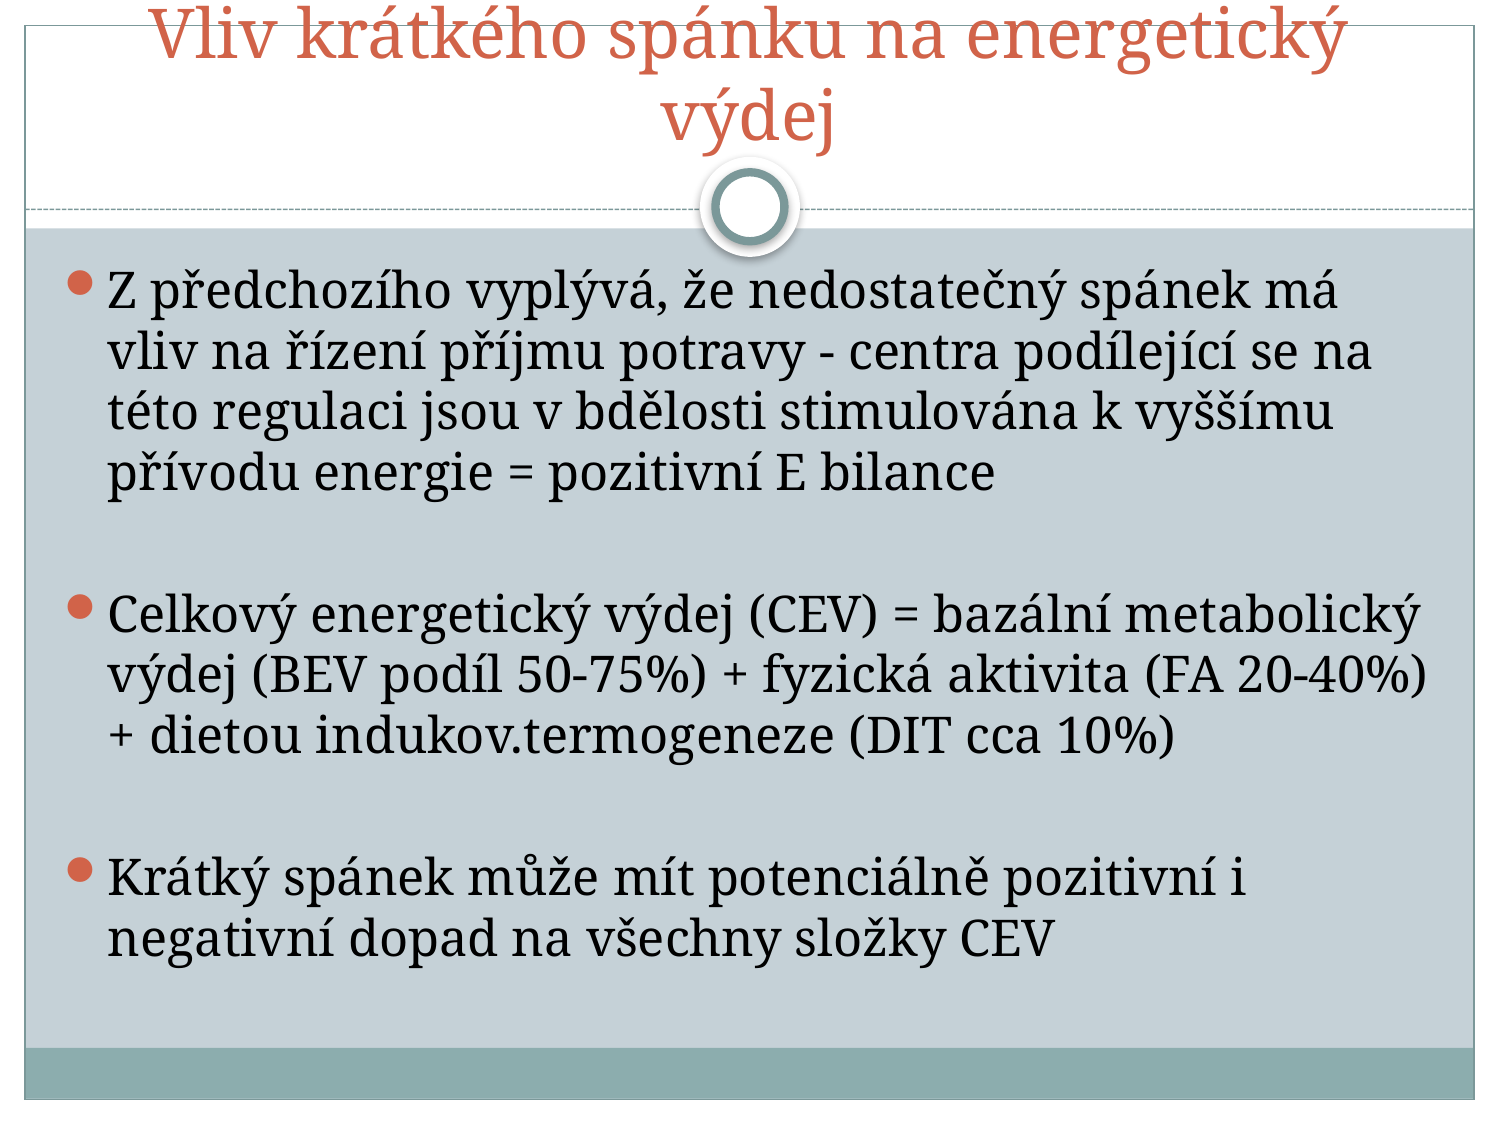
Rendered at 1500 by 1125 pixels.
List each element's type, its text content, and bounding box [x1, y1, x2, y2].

title Vliv krátkého spánku na energetický výdej [49, 37, 1450, 162]
list Z předchozího vyplývá, že nedostatečný spánek má vliv na řízení příjmu potravy - centra podílející se na této regulaci jsou v bdělosti stimulována k vyššímu přívodu energie = pozitivní E bilance Celkový energetický výdej (CEV) = bazální metabolický výdej (BEV podíl 50-75%) + fyzická aktivita (FA 20-40%) + dietou indukov.termogeneze (DIT cca 10%) Krátký spánek může mít potenciálně pozitivní i negativní dopad na všechny složky CEV [49, 250, 1445, 1001]
